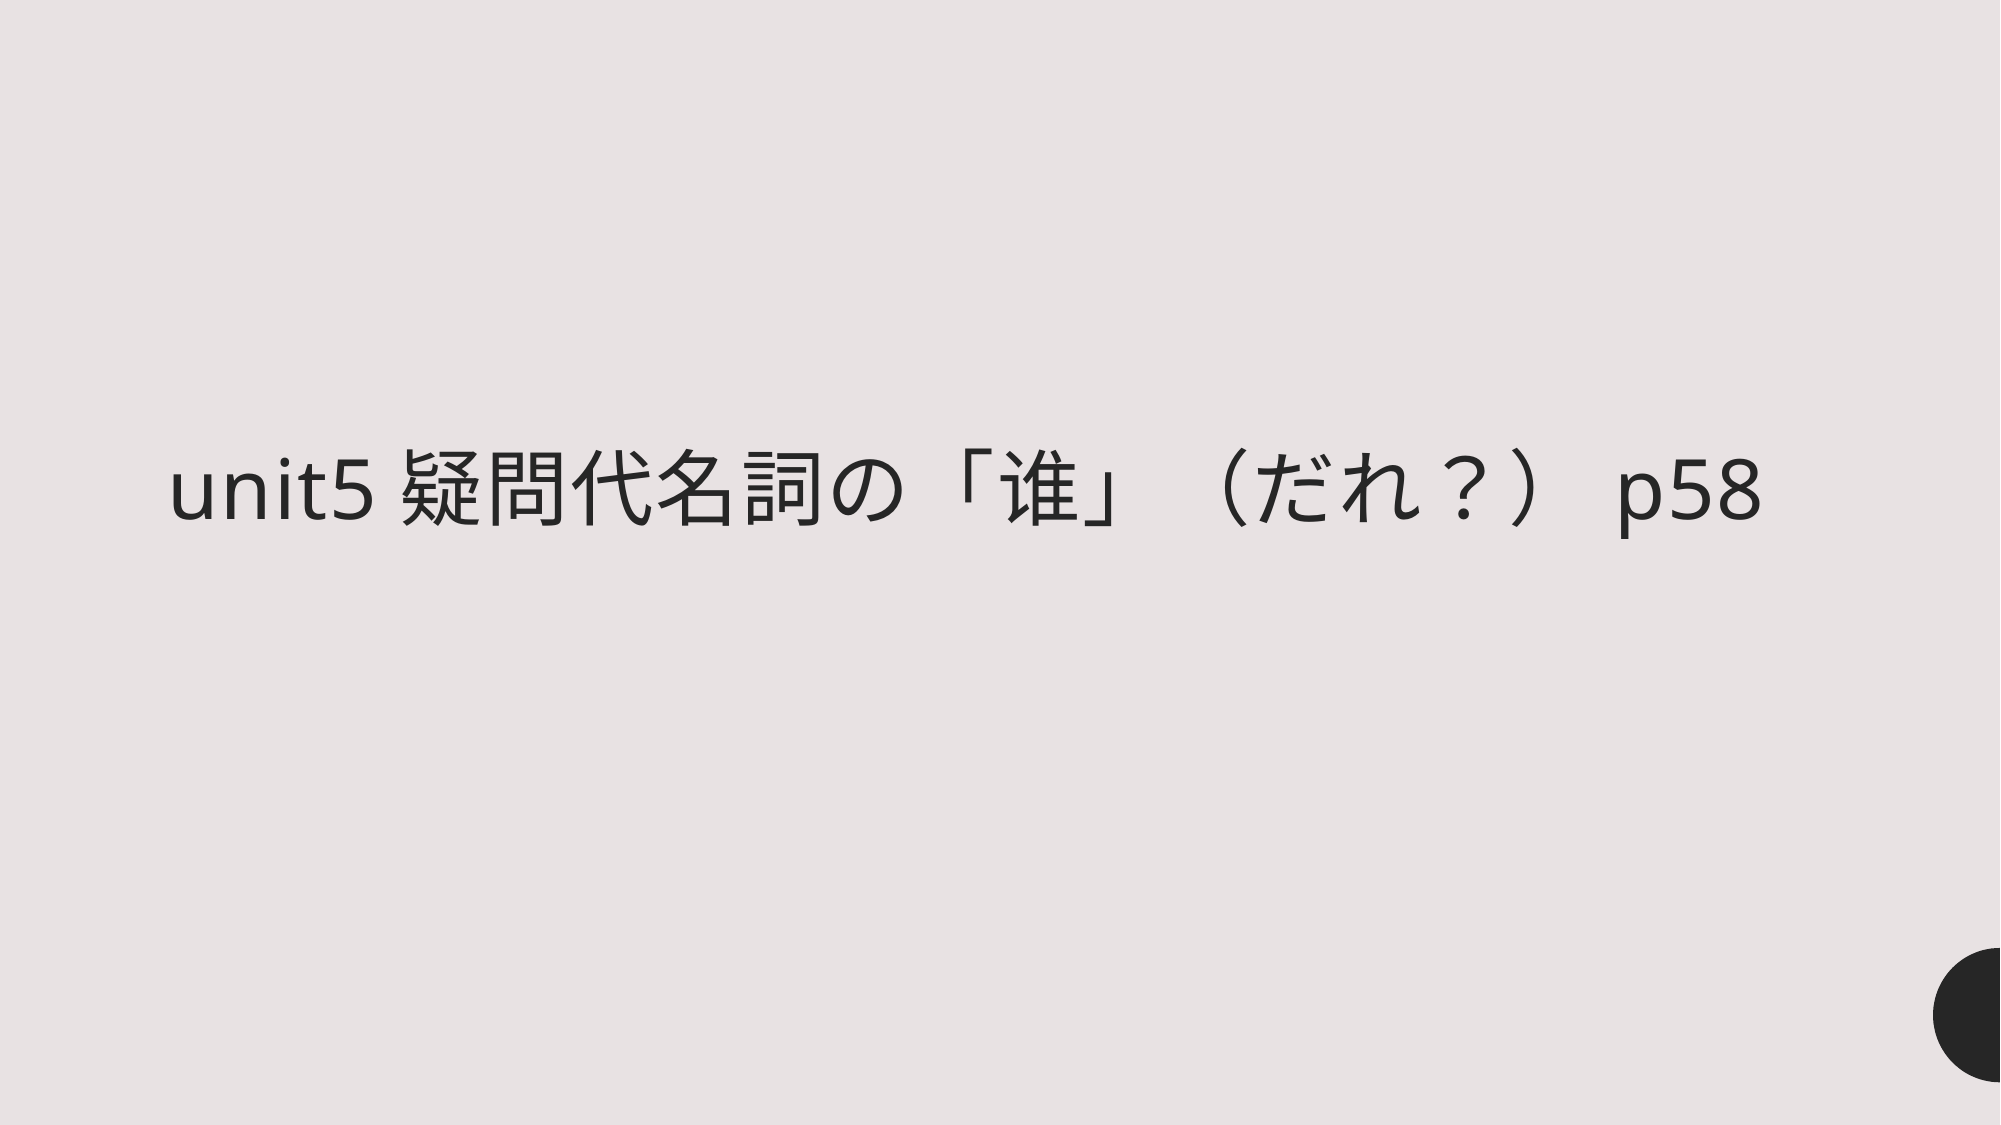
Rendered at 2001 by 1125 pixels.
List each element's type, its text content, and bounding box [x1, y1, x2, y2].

title unit5疑問代名詞の「谁」（だれ？）p58 [152, 440, 2000, 610]
